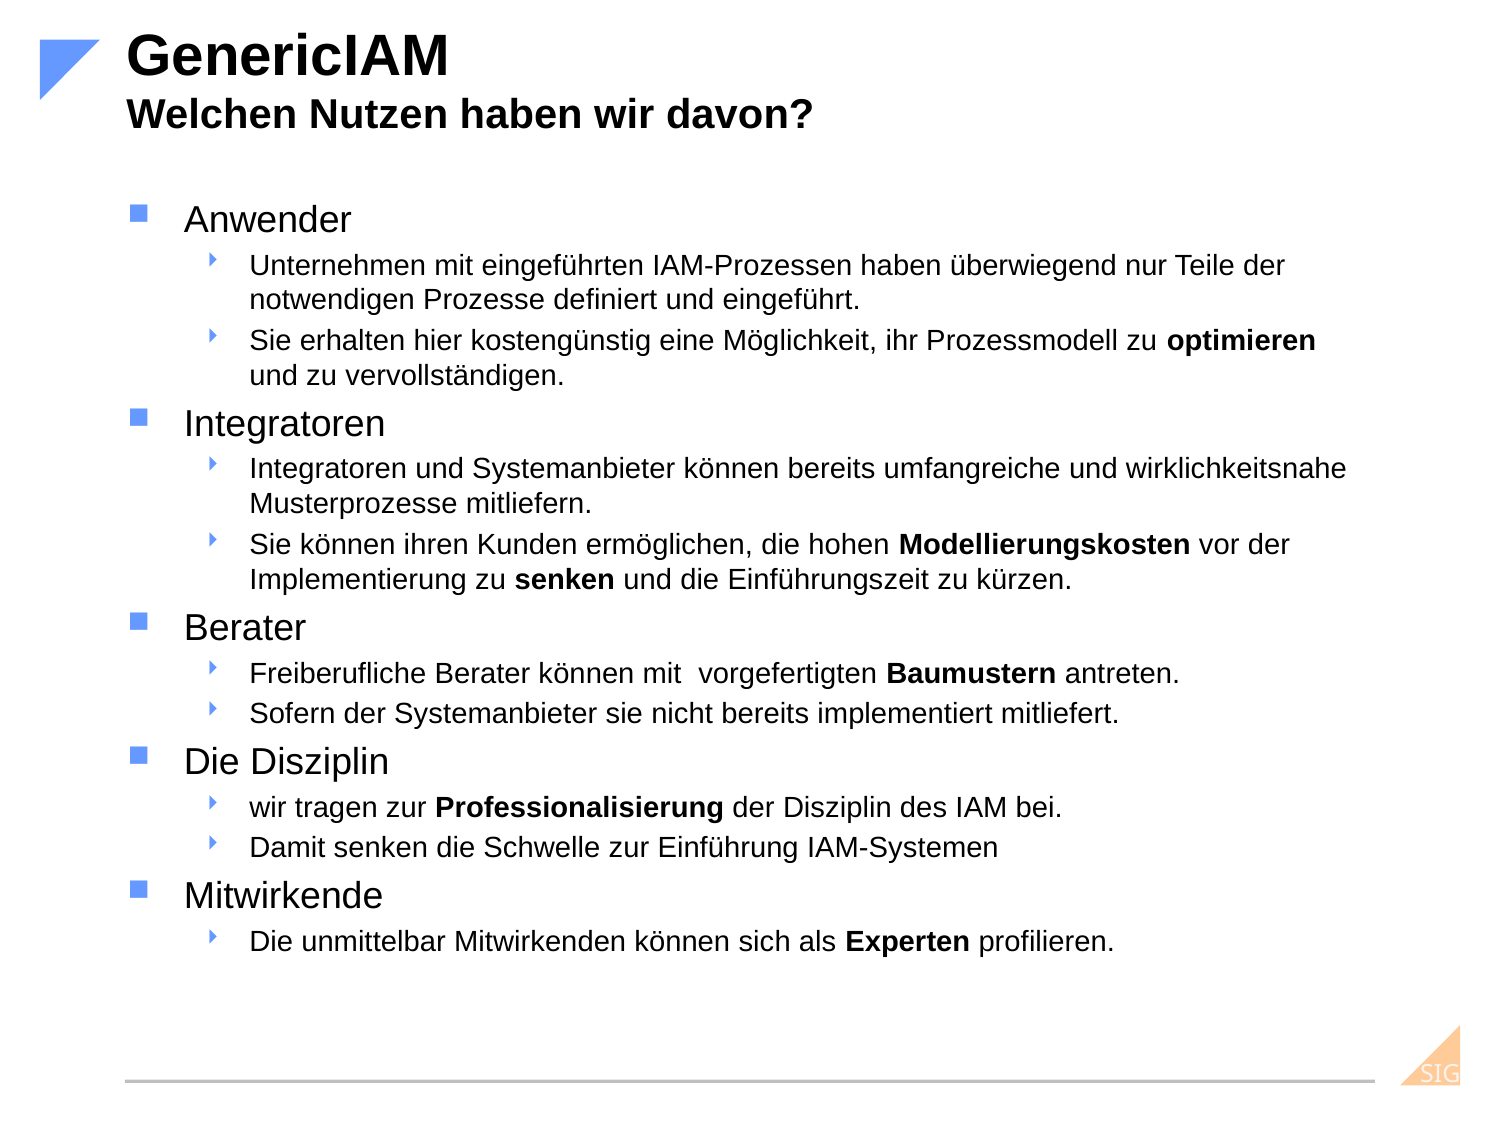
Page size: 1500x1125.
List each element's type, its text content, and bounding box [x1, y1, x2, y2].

list Anwender Unternehmen mit eingeführten IAM-Prozessen haben überwiegend nur Teile der notwendigen Prozesse definiert und eingeführt. Sie erhalten hier kostengünstig eine Möglichkeit, ihr Prozessmodell zu optimieren und zu vervollständigen. Integratoren Integratoren und Systemanbieter können bereits umfangreiche und wirklichkeitsnahe Musterprozesse mitliefern. Sie können ihren Kunden ermöglichen, die hohen Modellierungskosten vor der Implementierung zu senken und die Einführungszeit zu kürzen. Berater Freiberufliche Berater können mit vorgefertigten Baumustern antreten. Sofern der Systemanbieter sie nicht bereits implementiert mitliefert. Die Disziplin wir tragen zur Professionalisierung der Disziplin des IAM bei. Damit senken die Schwelle zur Einführung IAM-Systemen Mitwirkende Die unmittelbar Mitwirkenden können sich als Experten profilieren. [112, 187, 1375, 988]
title GenericIAM Welchen Nutzen haben wir davon? [111, 45, 1375, 109]
